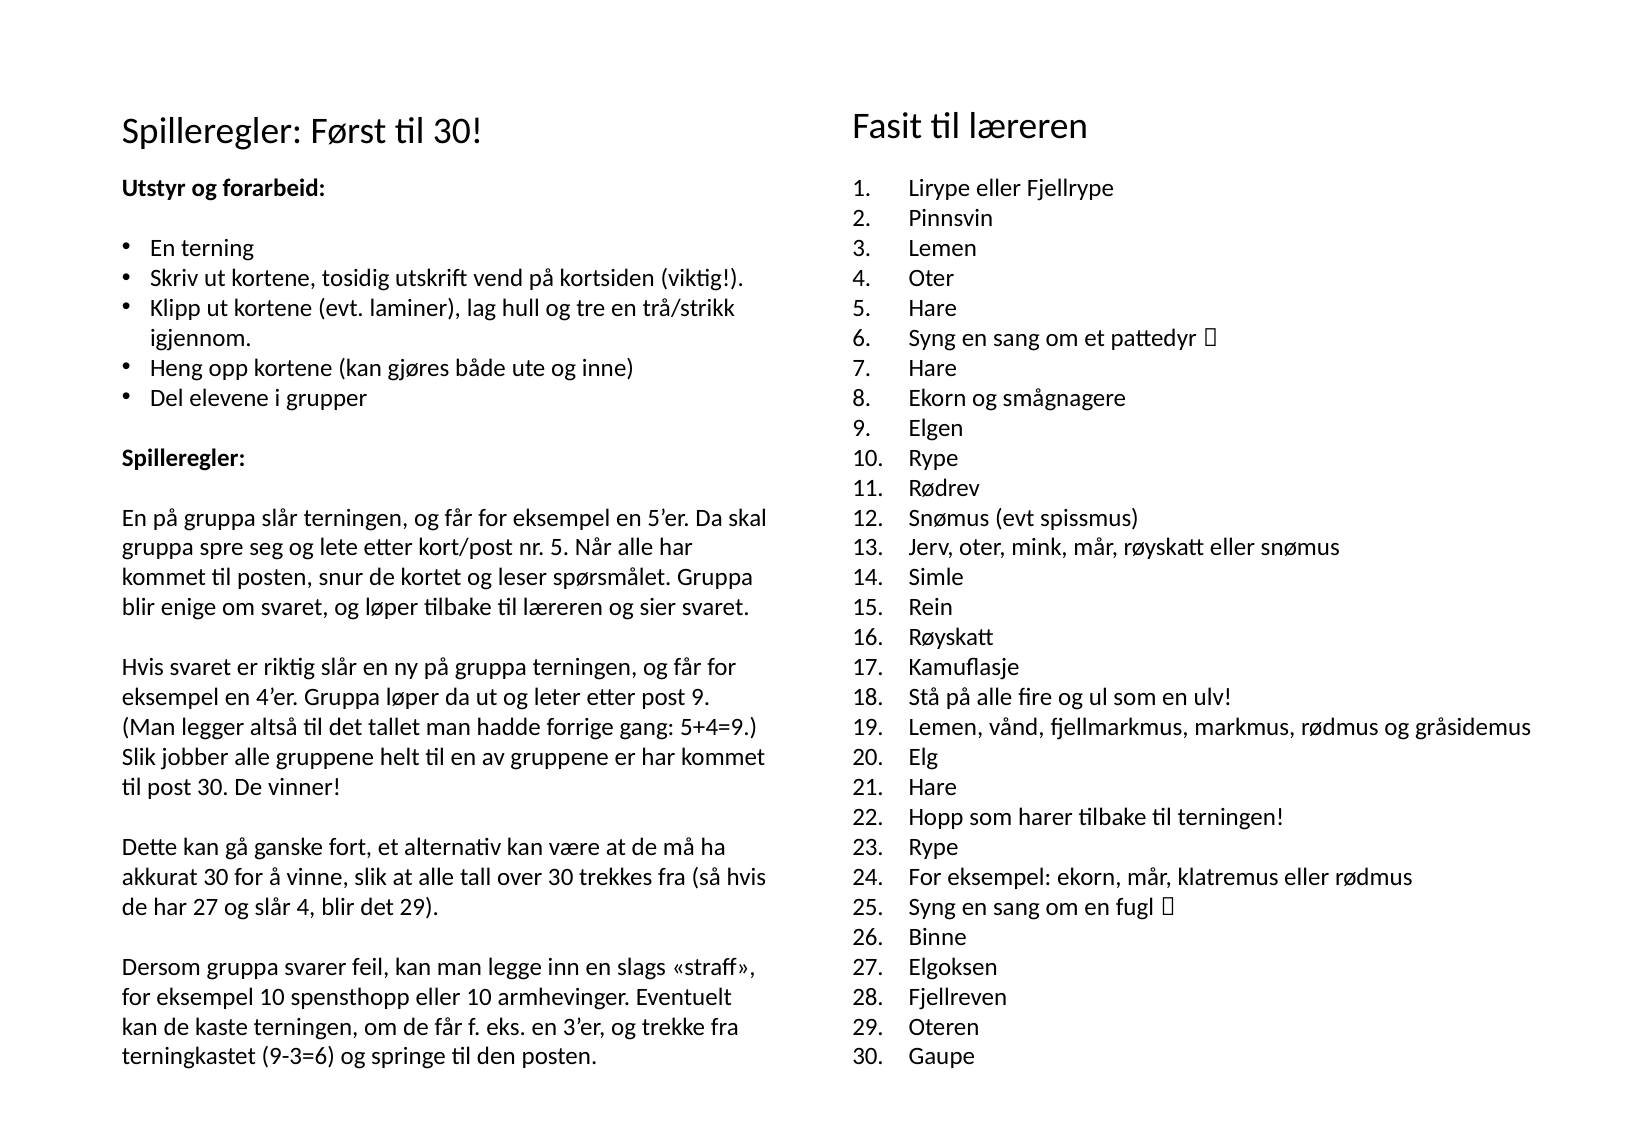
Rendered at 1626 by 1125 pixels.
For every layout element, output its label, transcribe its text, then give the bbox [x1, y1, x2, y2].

text_box Fasit til læreren [837, 93, 1543, 153]
text_box Lirype eller Fjellrype Pinnsvin Lemen Oter Hare Syng en sang om et pattedyr  Hare Ekorn og smågnagere Elgen Rype Rødrev Snømus (evt spissmus) Jerv, oter, mink, mår, røyskatt eller snømus Simle Rein Røyskatt Kamuflasje Stå på alle fire og ul som en ulv! Lemen, vånd, fjellmarkmus, markmus, rødmus og gråsidemus Elg Hare Hopp som harer tilbake til terningen! Rype For eksempel: ekorn, mår, klatremus eller rødmus Syng en sang om en fugl  Binne Elgoksen Fjellreven Oteren Gaupe [837, 164, 1565, 1125]
text_box Spilleregler: Først til 30! [107, 98, 813, 159]
text_box Utstyr og forarbeid: En terning Skriv ut kortene, tosidig utskrift vend på kortsiden (viktig!). Klipp ut kortene (evt. laminer), lag hull og tre en trå/strikk igjennom. Heng opp kortene (kan gjøres både ute og inne) Del elevene i grupper Spilleregler: En på gruppa slår terningen, og får for eksempel en 5’er. Da skal gruppa spre seg og lete etter kort/post nr. 5. Når alle har kommet til posten, snur de kortet og leser spørsmålet. Gruppa blir enige om svaret, og løper tilbake til læreren og sier svaret. Hvis svaret er riktig slår en ny på gruppa terningen, og får for eksempel en 4’er. Gruppa løper da ut og leter etter post 9. (Man legger altså til det tallet man hadde forrige gang: 5+4=9.) Slik jobber alle gruppene helt til en av gruppene er har kommet til post 30. De vinner! Dette kan gå ganske fort, et alternativ kan være at de må ha akkurat 30 for å vinne, slik at alle tall over 30 trekkes fra (så hvis de har 27 og slår 4, blir det 29). Dersom gruppa svarer feil, kan man legge inn en slags «straff», for eksempel 10 spensthopp eller 10 armhevinger. Eventuelt kan de kaste terningen, om de får f. eks. en 3’er, og trekke fra terningkastet (9-3=6) og springe til den posten. [107, 164, 786, 1078]
